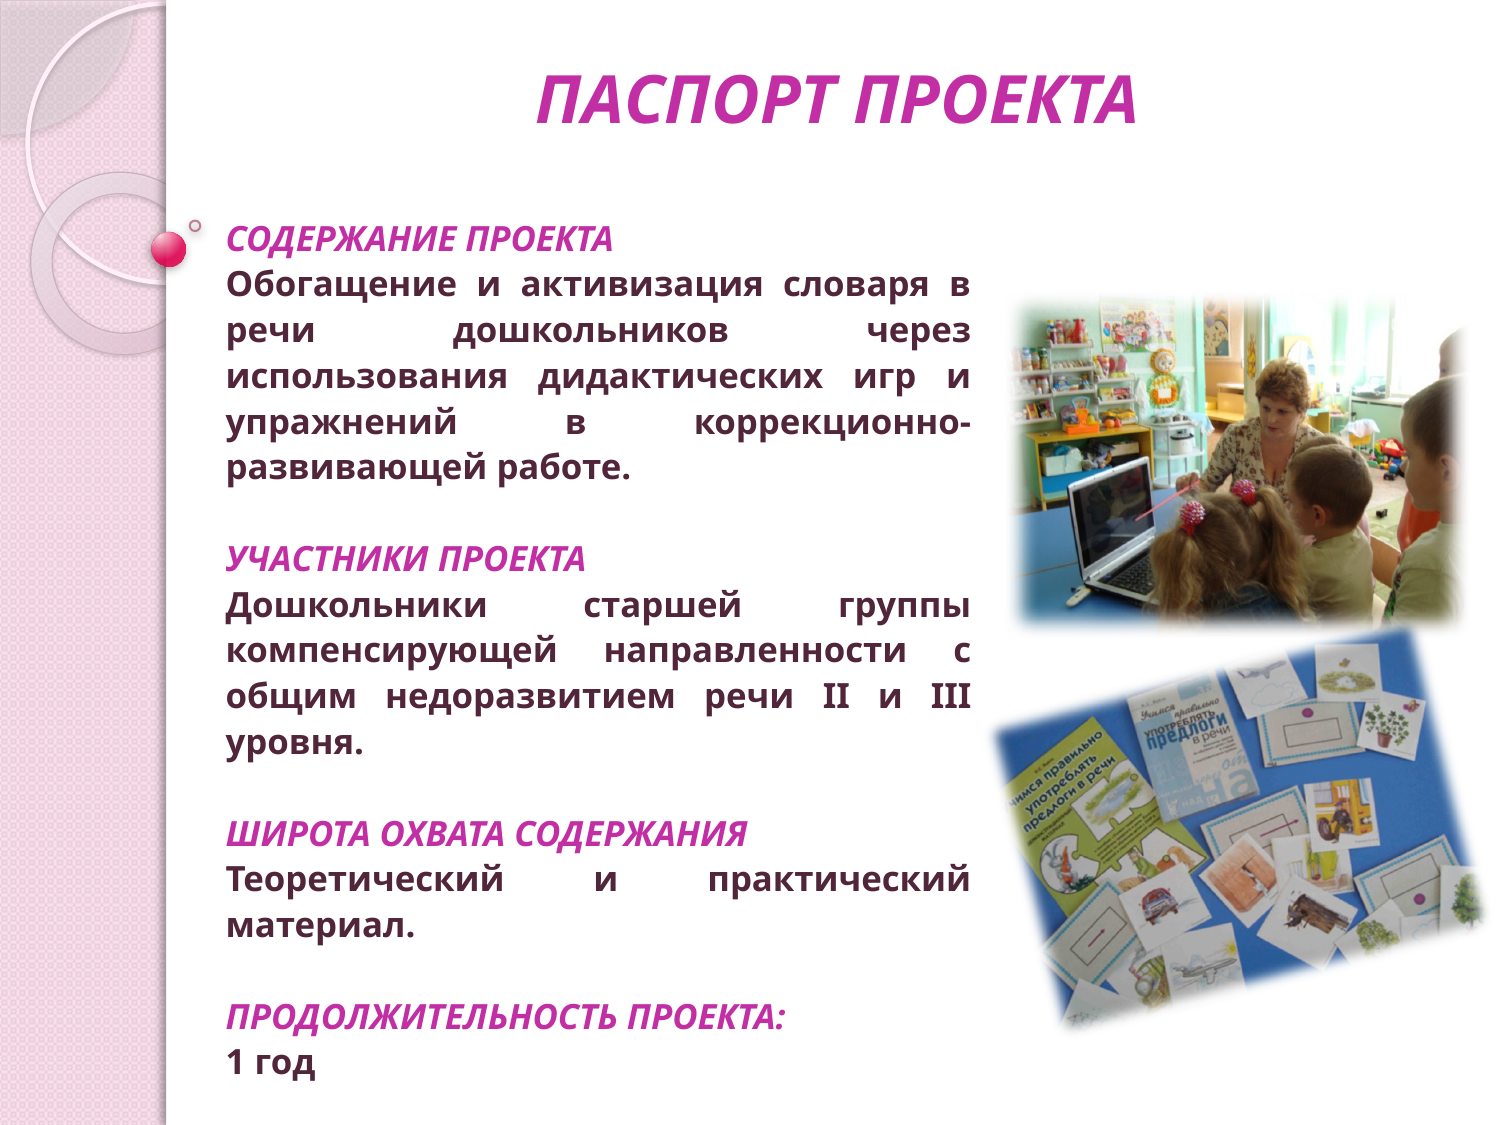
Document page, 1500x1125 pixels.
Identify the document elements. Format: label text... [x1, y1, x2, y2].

picture [917, 290, 1500, 1124]
title ПАСПОРТ ПРОЕКТА [230, 19, 1446, 145]
subtitle СОДЕРЖАНИЕ ПРОЕКТА Обогащение и активизация словаря в речи дошкольников через использования дидактических игр и упражнений в коррекционно-развивающей работе. УЧАСТНИКИ ПРОЕКТА Дошкольники старшей группы компенсирующей направленности с общим недоразвитием речи II и III уровня. ШИРОТА ОХВАТА СОДЕРЖАНИЯ Теоретический и практический материал. ПРОДОЛЖИТЕЛЬНОСТЬ ПРОЕКТА: 1 год [206, 172, 987, 1094]
